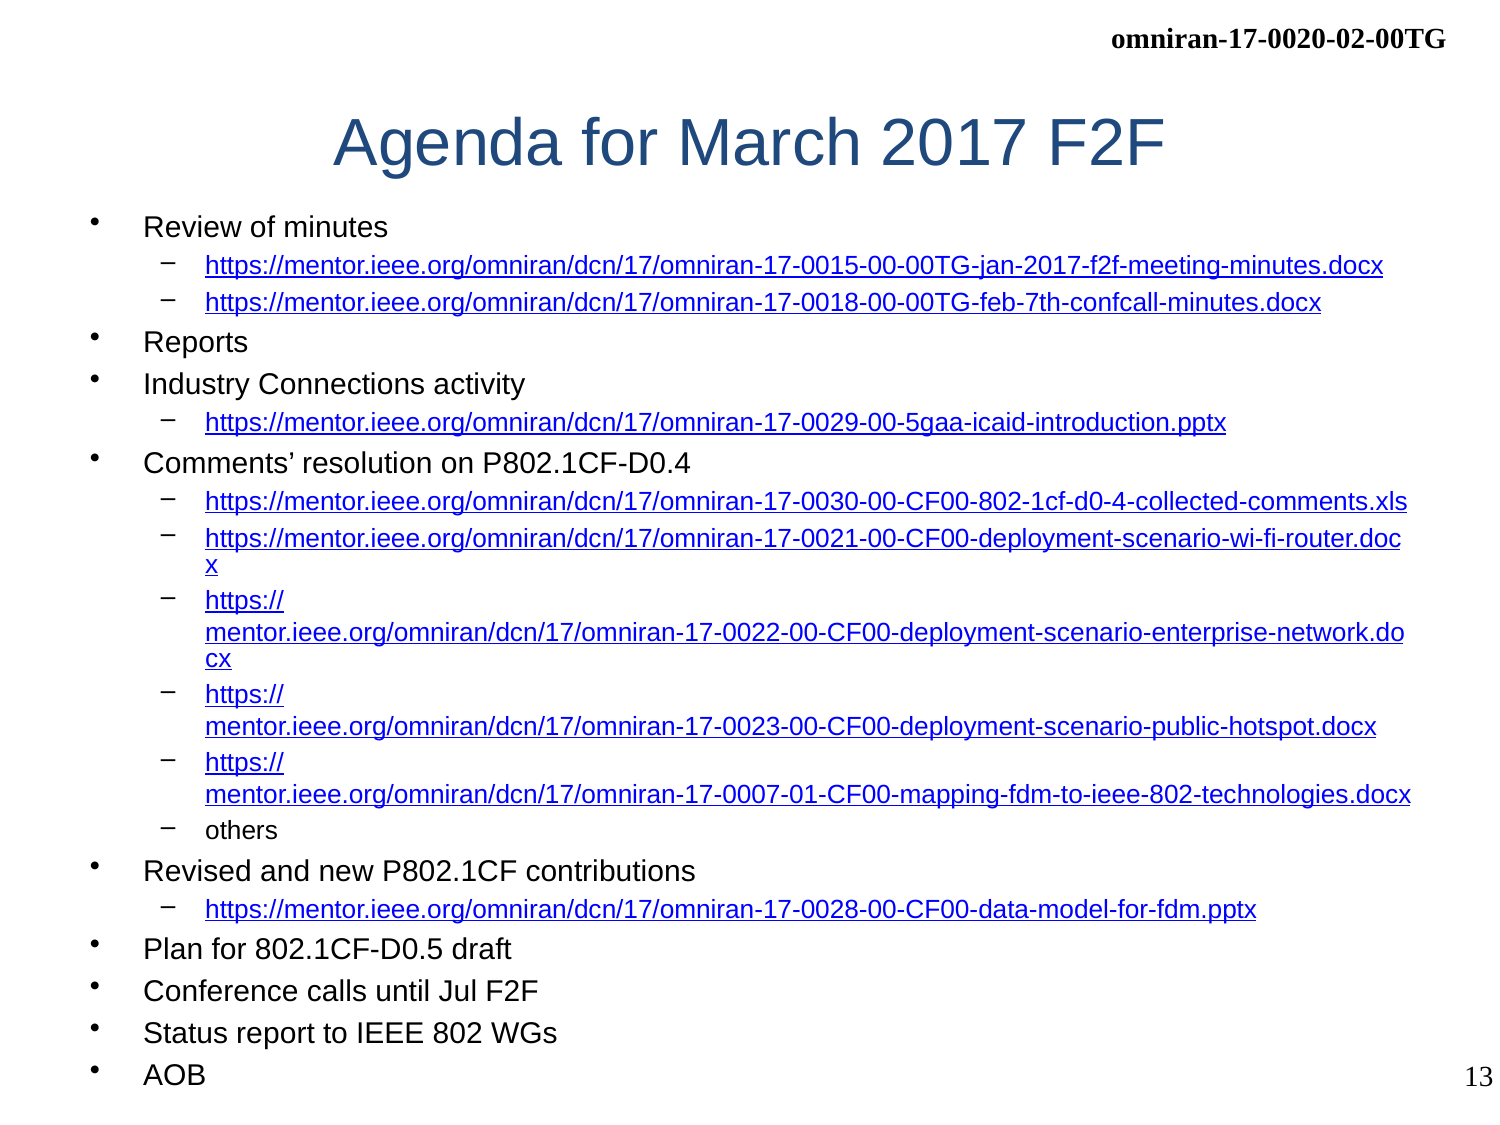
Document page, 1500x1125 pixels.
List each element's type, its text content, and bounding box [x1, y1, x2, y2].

list Review of minutes https://mentor.ieee.org/omniran/dcn/17/omniran-17-0015-00-00TG-jan-2017-f2f-meeting-minutes.docx https://mentor.ieee.org/omniran/dcn/17/omniran-17-0018-00-00TG-feb-7th-confcall-minutes.docx Reports Industry Connections activity https://mentor.ieee.org/omniran/dcn/17/omniran-17-0029-00-5gaa-icaid-introduction.pptx Comments’ resolution on P802.1CF-D0.4 https://mentor.ieee.org/omniran/dcn/17/omniran-17-0030-00-CF00-802-1cf-d0-4-collected-comments.xls https://mentor.ieee.org/omniran/dcn/17/omniran-17-0021-00-CF00-deployment-scenario-wi-fi-router.docx https://mentor.ieee.org/omniran/dcn/17/omniran-17-0022-00-CF00-deployment-scenario-enterprise-network.docx https://mentor.ieee.org/omniran/dcn/17/omniran-17-0023-00-CF00-deployment-scenario-public-hotspot.docx https://mentor.ieee.org/omniran/dcn/17/omniran-17-0007-01-CF00-mapping-fdm-to-ieee-802-technologies.docx others Revised and new P802.1CF contributions https://mentor.ieee.org/omniran/dcn/17/omniran-17-0028-00-CF00-data-model-for-fdm.pptx Plan for 802.1CF-D0.5 draft Conference calls until Jul F2F Status report to IEEE 802 WGs AOB [75, 200, 1425, 1075]
title Agenda for March 2017 F2F [75, 45, 1425, 200]
